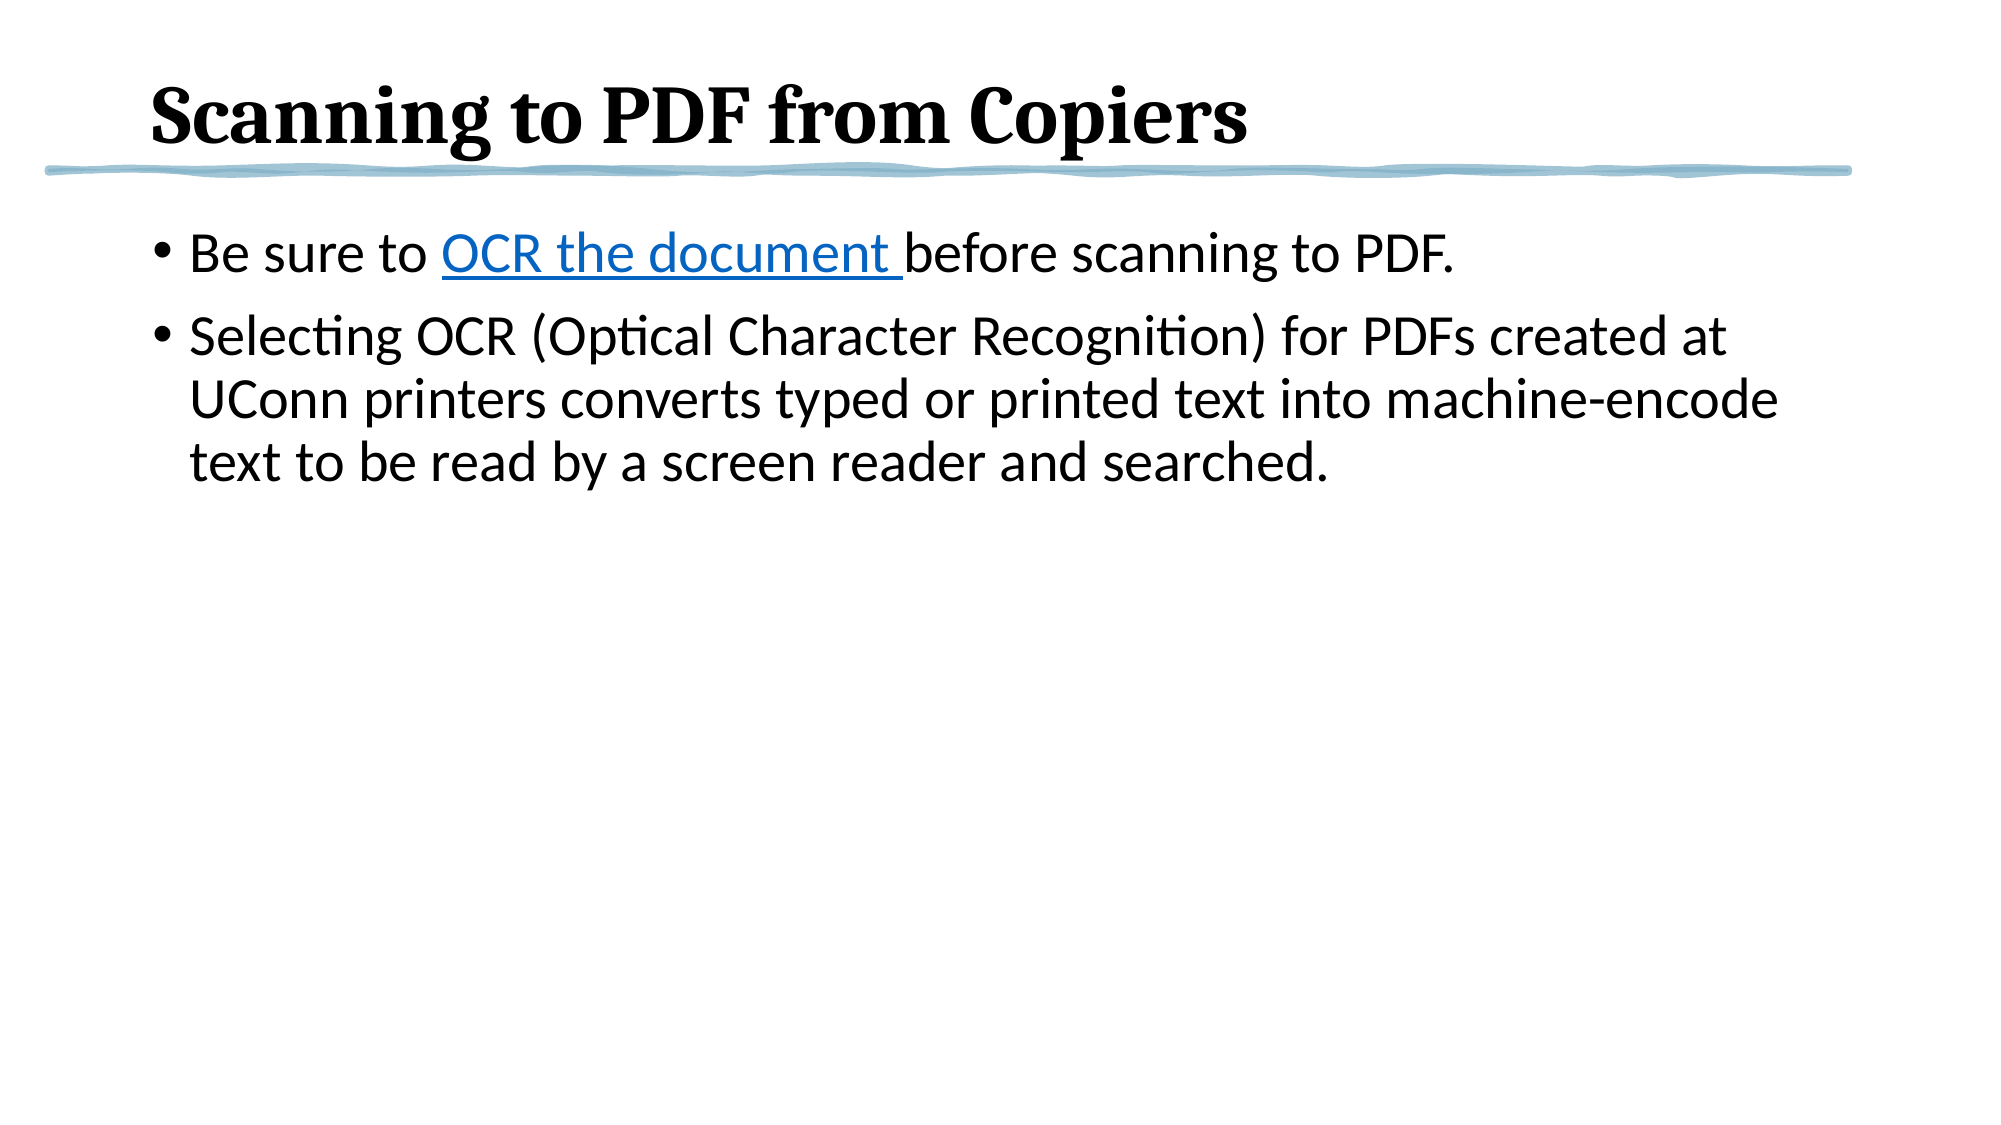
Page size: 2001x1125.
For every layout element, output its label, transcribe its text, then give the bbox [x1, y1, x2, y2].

text_box [47, 164, 1850, 176]
list Be sure to OCR the document before scanning to PDF. Selecting OCR (Optical Character Recognition) for PDFs created at UConn printers converts typed or printed text into machine-encode text to be read by a screen reader and searched. [137, 214, 1891, 956]
title Scanning to PDF from Copiers [137, 8, 1875, 214]
